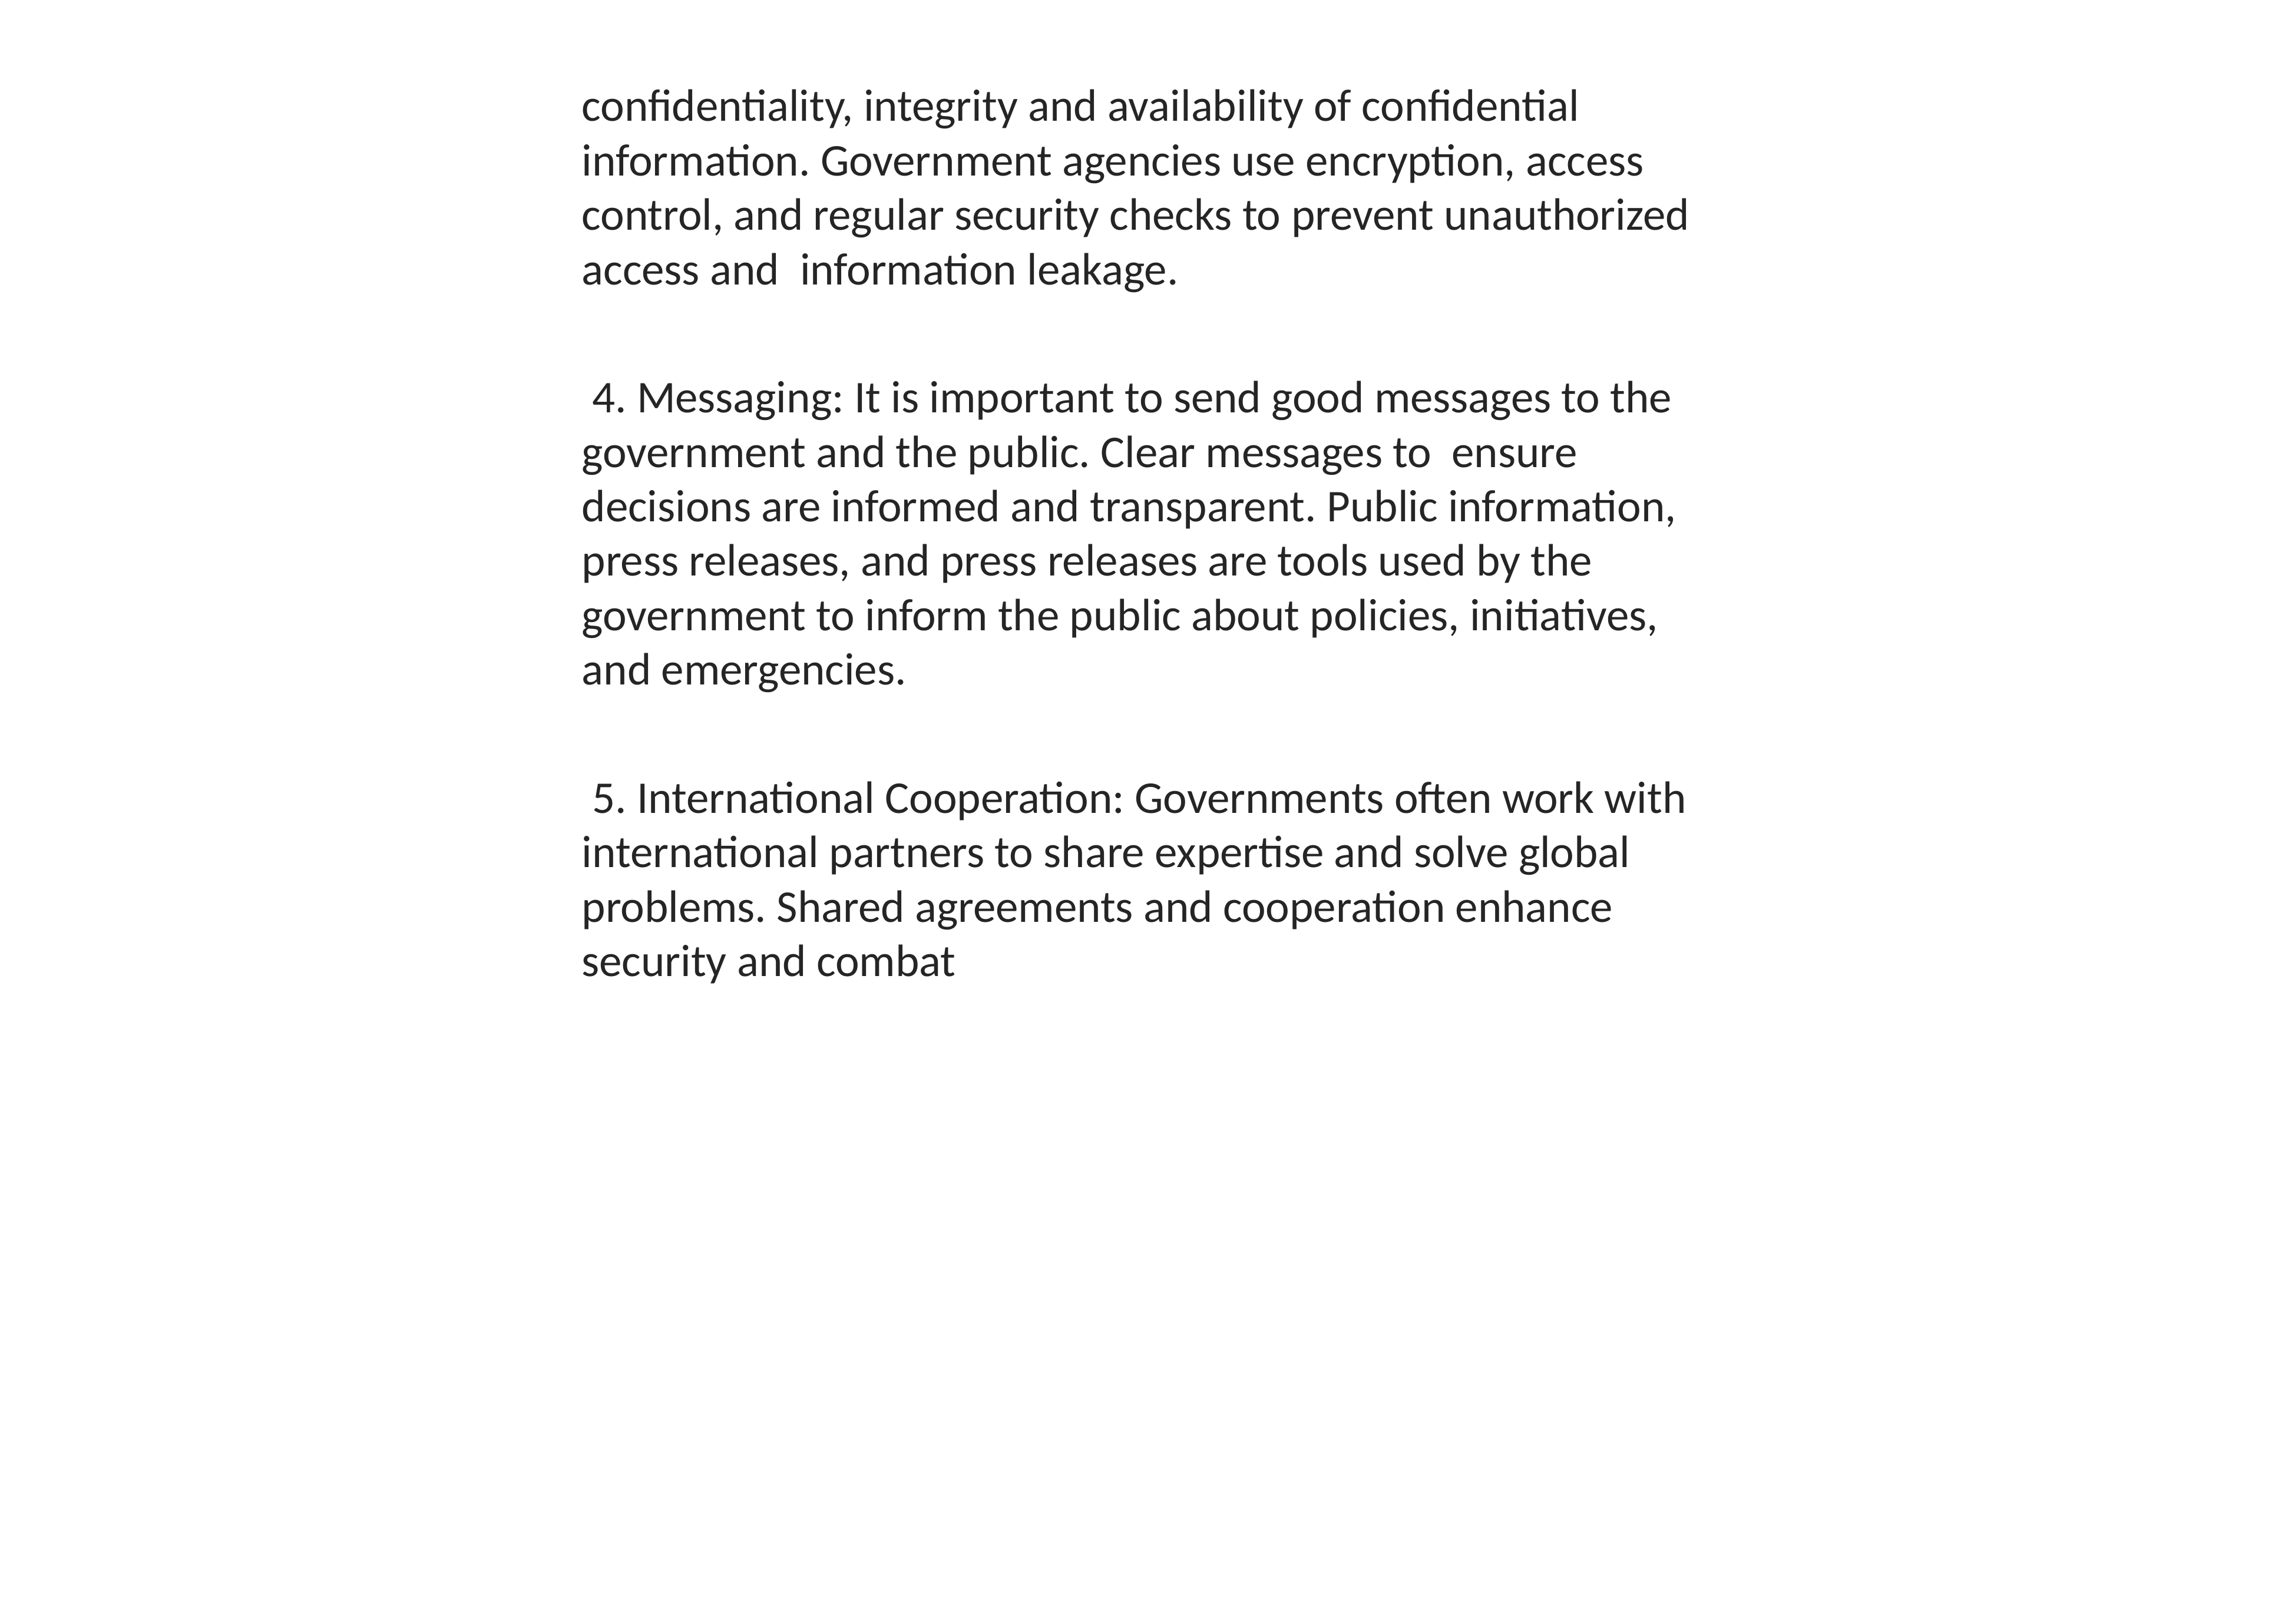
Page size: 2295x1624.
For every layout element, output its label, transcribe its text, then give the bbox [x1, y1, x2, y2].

text_box confidentiality, integrity and availability of confidential information. Government agencies use encryption, access control, and regular security checks to prevent unauthorized access and information leakage. 4. Messaging: It is important to send good messages to the government and the public. Clear messages to ensure decisions are informed and transparent. Public information, press releases, and press releases are tools used by the government to inform the public about policies, initiatives, and emergencies. 5. International Cooperation: Governments often work with international partners to share expertise and solve global problems. Shared agreements and cooperation enhance security and combat [573, 55, 1722, 1624]
